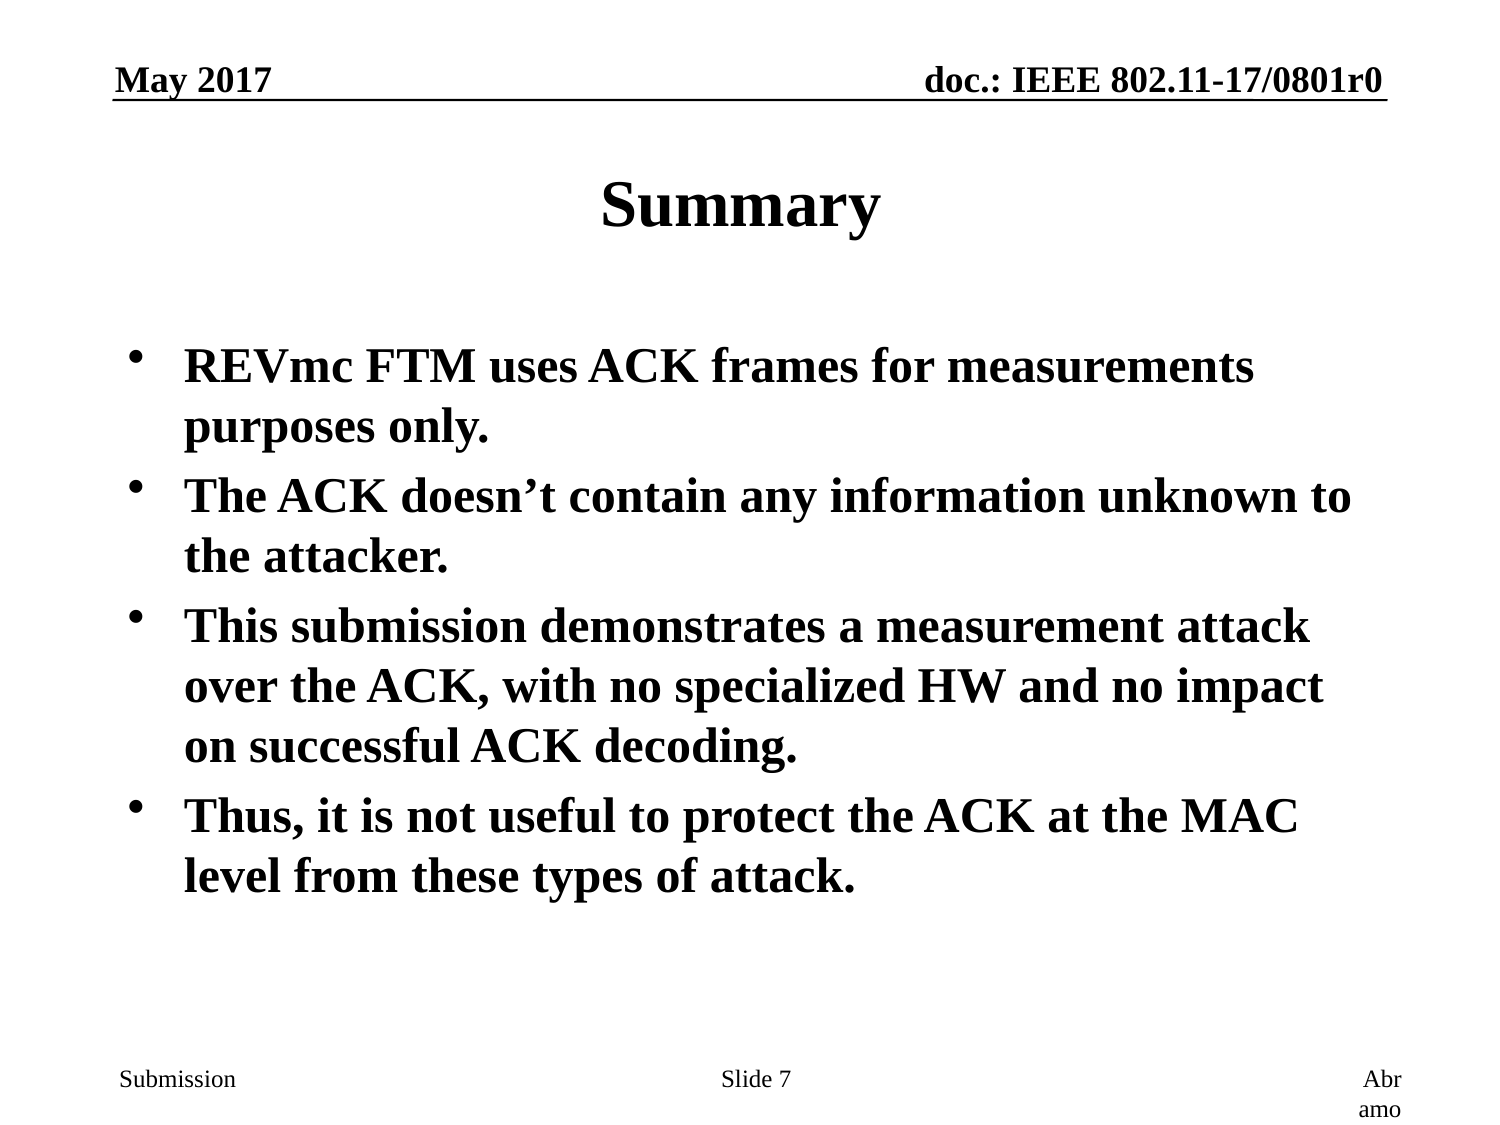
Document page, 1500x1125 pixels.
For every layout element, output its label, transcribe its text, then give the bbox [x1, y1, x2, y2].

list REVmc FTM uses ACK frames for measurements purposes only. The ACK doesn’t contain any information unknown to the attacker. This submission demonstrates a measurement attack over the ACK, with no specialized HW and no impact on successful ACK decoding. Thus, it is not useful to protect the ACK at the MAC level from these types of attack. [112, 324, 1388, 1000]
title Summary [112, 112, 1388, 288]
footer Abramovsky, Ghosh, Segev & Li, Intel [1355, 1062, 1402, 1093]
slide_number Slide 7 [712, 1062, 800, 1093]
